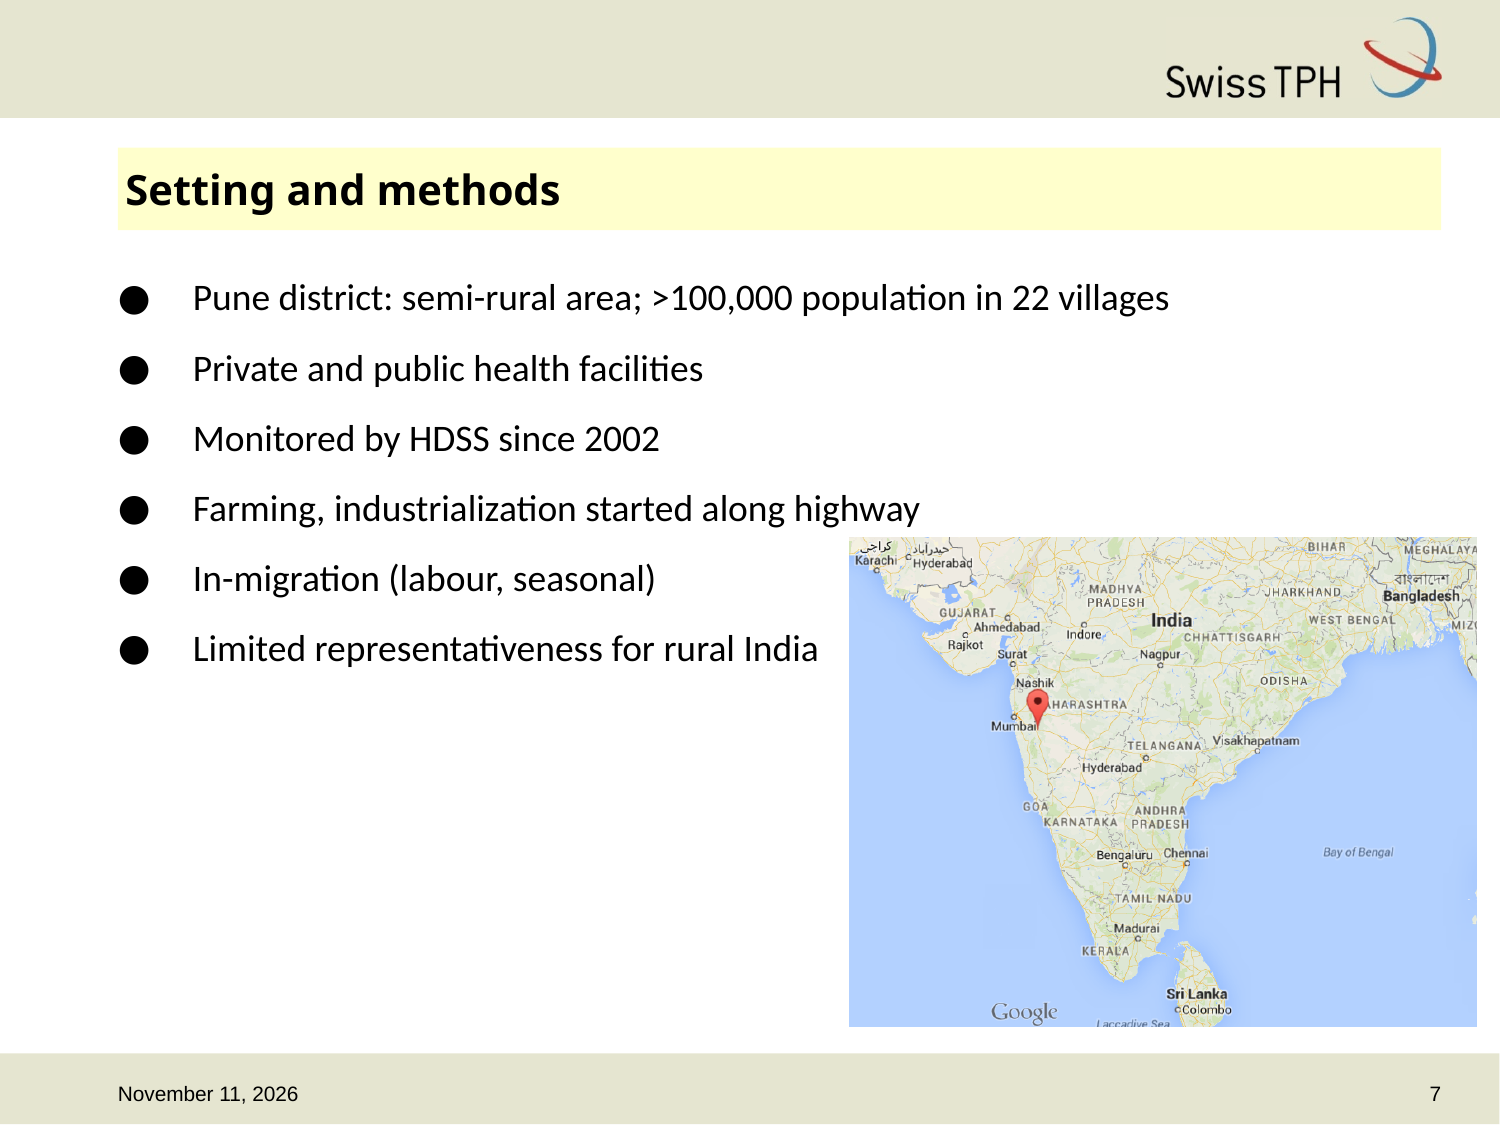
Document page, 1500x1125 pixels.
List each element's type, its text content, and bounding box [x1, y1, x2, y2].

title Setting and methods [117, 147, 1442, 231]
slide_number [117, 1073, 367, 1112]
picture [1166, 17, 1442, 98]
picture [849, 537, 1477, 1027]
slide_number 7 [1193, 1073, 1442, 1112]
list Pune district: semi-rural area; >100,000 population in 22 villages Private and public health facilities Monitored by HDSS since 2002 Farming, industrialization started along highway In-migration (labour, seasonal) Limited representativeness for rural India [117, 273, 1441, 1006]
